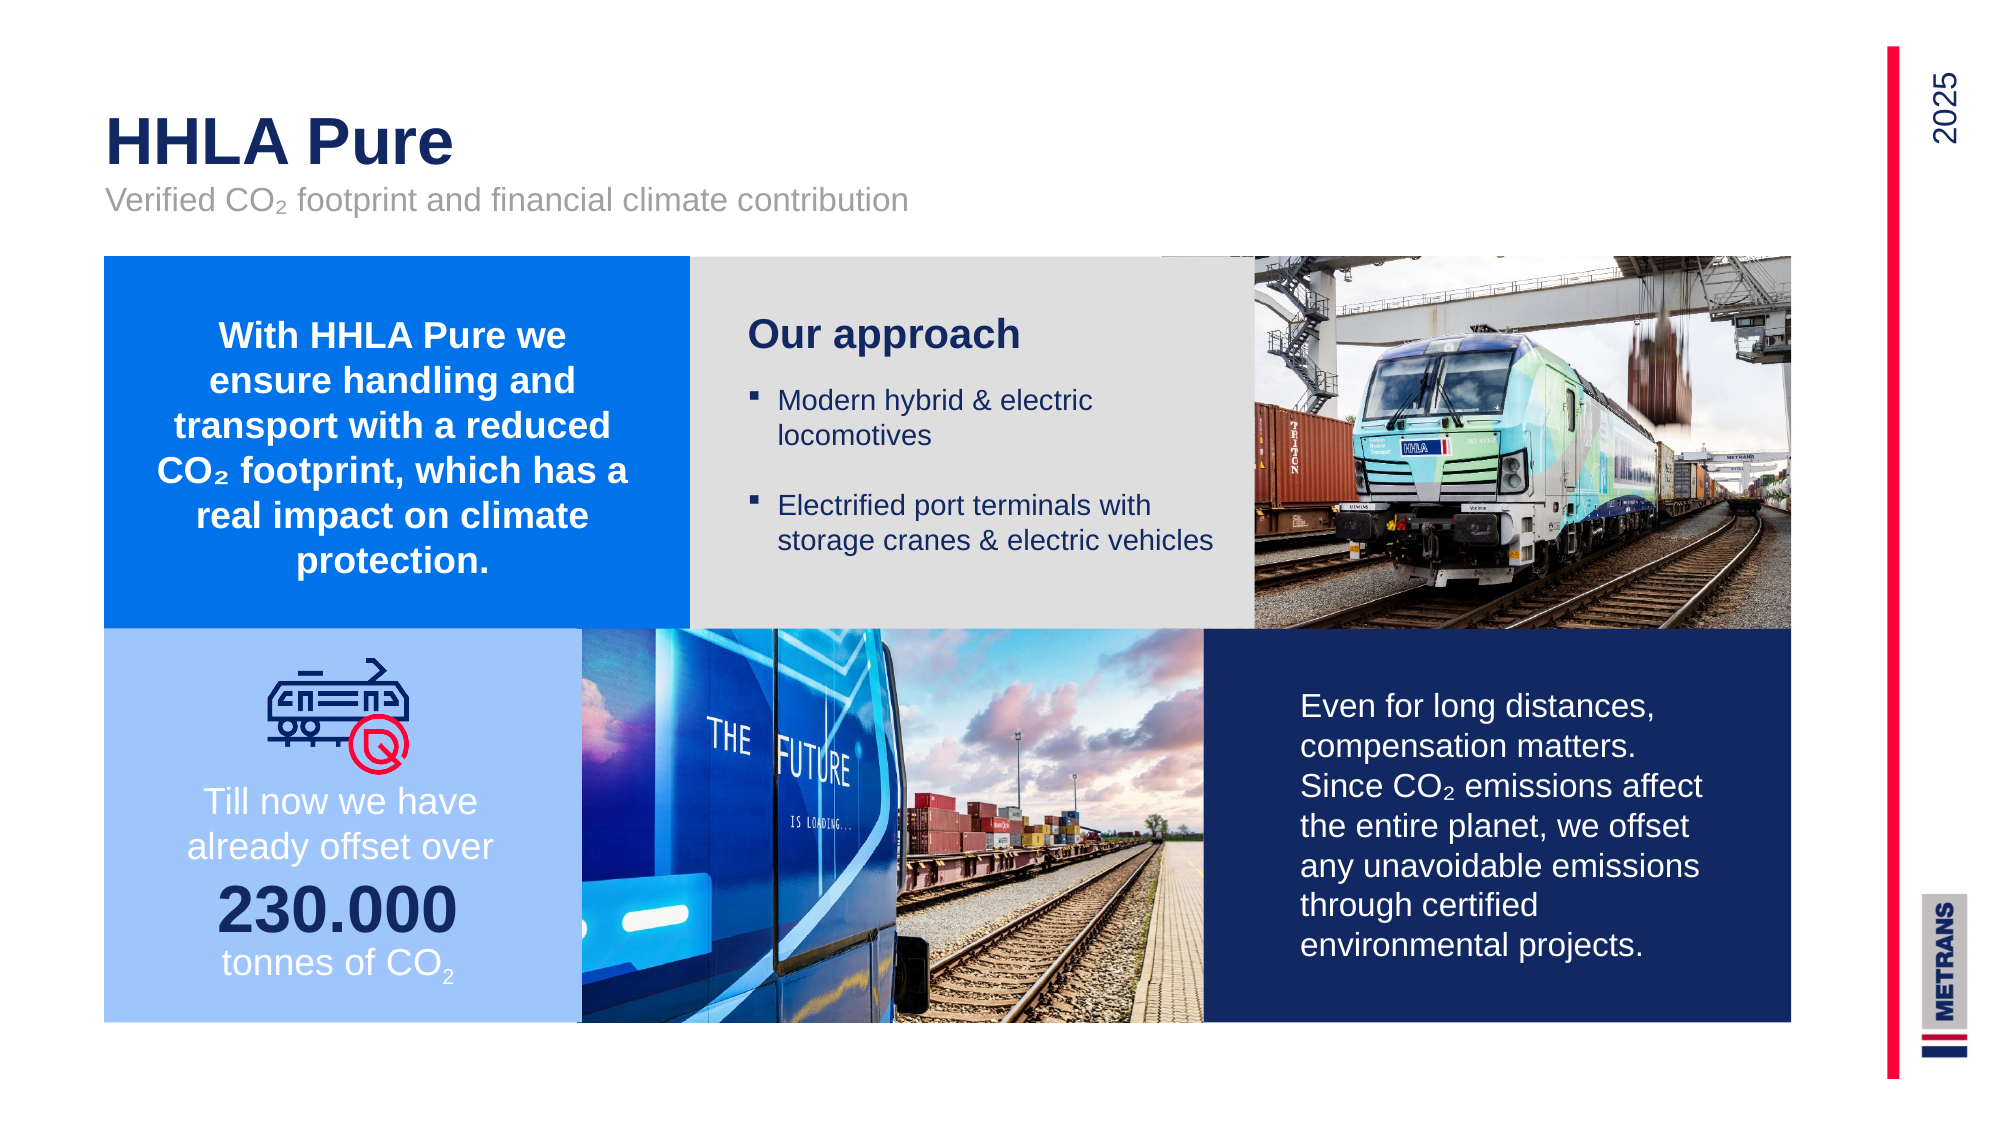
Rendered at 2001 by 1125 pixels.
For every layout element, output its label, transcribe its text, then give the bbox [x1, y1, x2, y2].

text_box Modern hybrid & electric locomotives Electrified port terminals with storage cranes & electric vehicles [732, 374, 1161, 564]
text_box [1886, 1002, 1900, 1080]
picture [257, 622, 419, 785]
text_box Our approach [732, 299, 1088, 364]
text_box [1886, 45, 1900, 947]
text_box tonnes of CO2 [196, 930, 480, 997]
picture [1855, 886, 2000, 1063]
text_box 230.000 [196, 875, 480, 930]
text_box Even for long distances, compensation matters. Since CO₂ emissions affect the entire planet, we offset any unavoidable emissions through certified environmental projects. [1285, 676, 1736, 971]
text_box With HHLA Pure we ensure handling and transport with a reduced CO₂ footprint, which has a real impact on climate protection. [137, 303, 648, 589]
text_box HHLA Pure Verified CO₂ footprint and financial climate contribution [90, 90, 1124, 226]
text_box [103, 255, 691, 628]
text_box [691, 256, 1161, 620]
picture [576, 256, 1792, 1023]
text_box [103, 628, 576, 1023]
text_box 2025 [1915, 45, 1971, 161]
text_box [1204, 629, 1792, 1023]
text_box Till now we have already offset over [127, 769, 554, 875]
